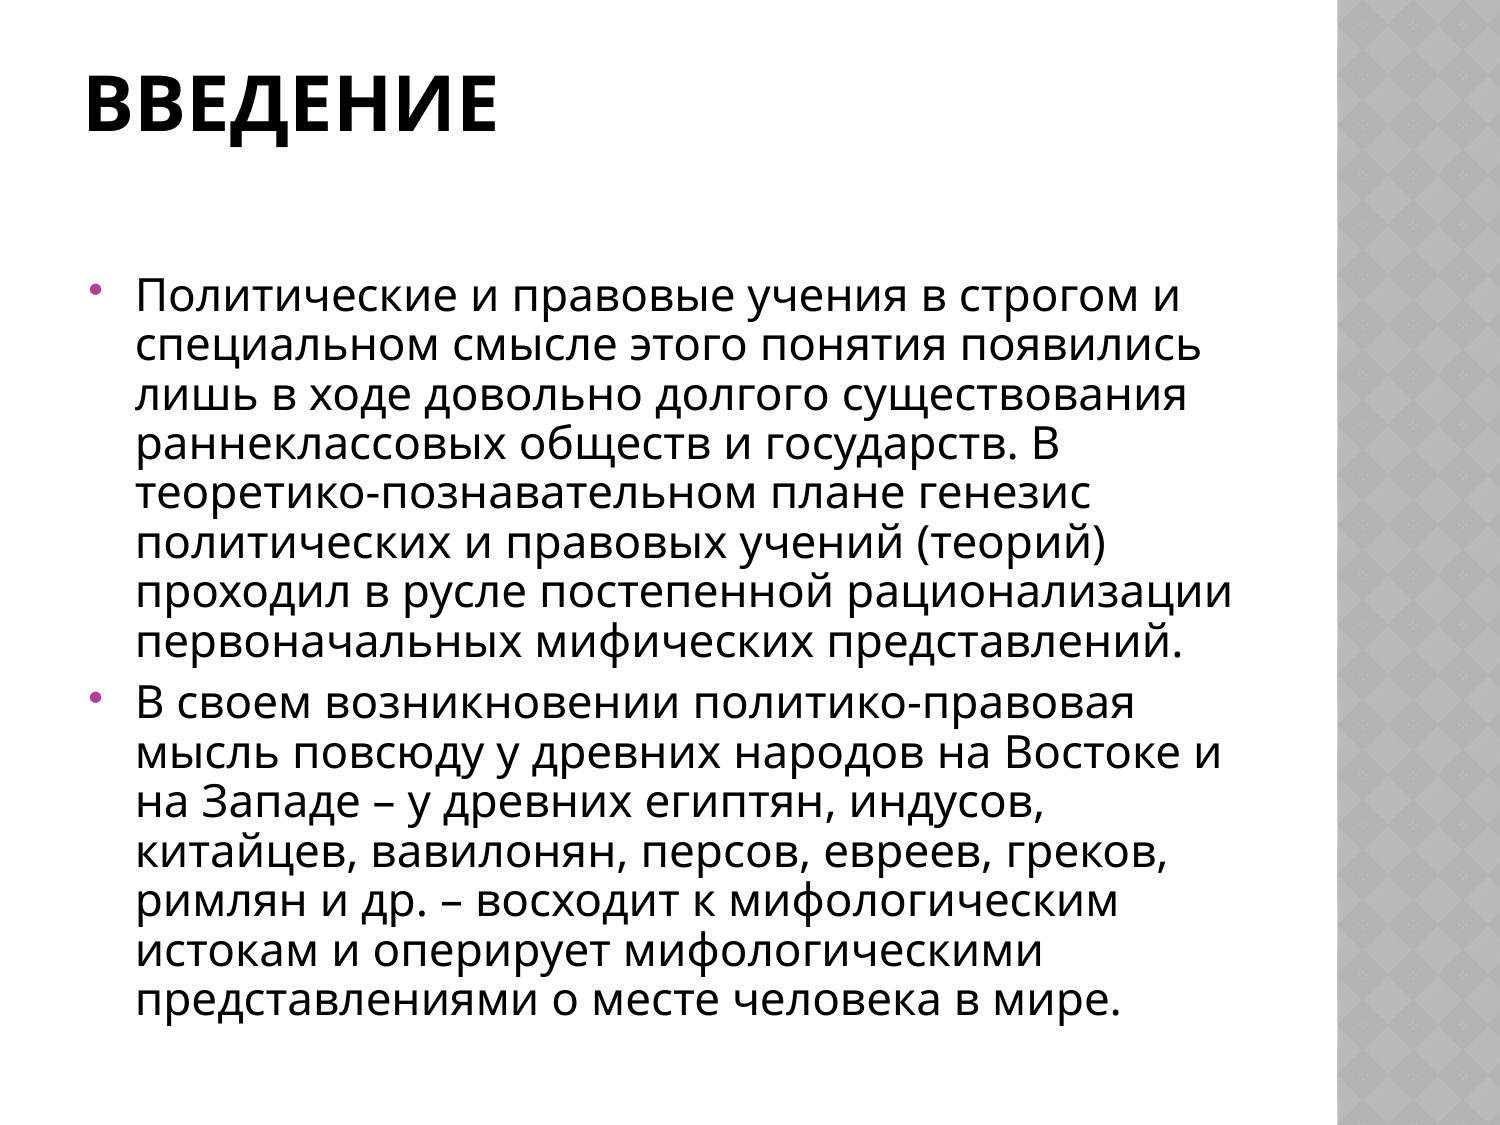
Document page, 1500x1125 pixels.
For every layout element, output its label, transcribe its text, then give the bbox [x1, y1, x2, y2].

list Политические и правовые учения в строгом и специальном смысле этого понятия появились лишь в ходе довольно долгого существования раннеклассовых обществ и государств. В теоретико-познавательном плане генезис политических и правовых учений (теорий) проходил в русле постепенной рационализации первоначальных мифических представлений. В своем возникновении политико-правовая мысль повсюду у древних народов на Востоке и на Западе – у древних египтян, индусов, китайцев, вавилонян, персов, евреев, греков, римлян и др. – восходит к мифологическим истокам и оперирует мифологическими представлениями о месте человека в мире. [75, 264, 1263, 1060]
title Введение [75, 52, 1263, 240]
